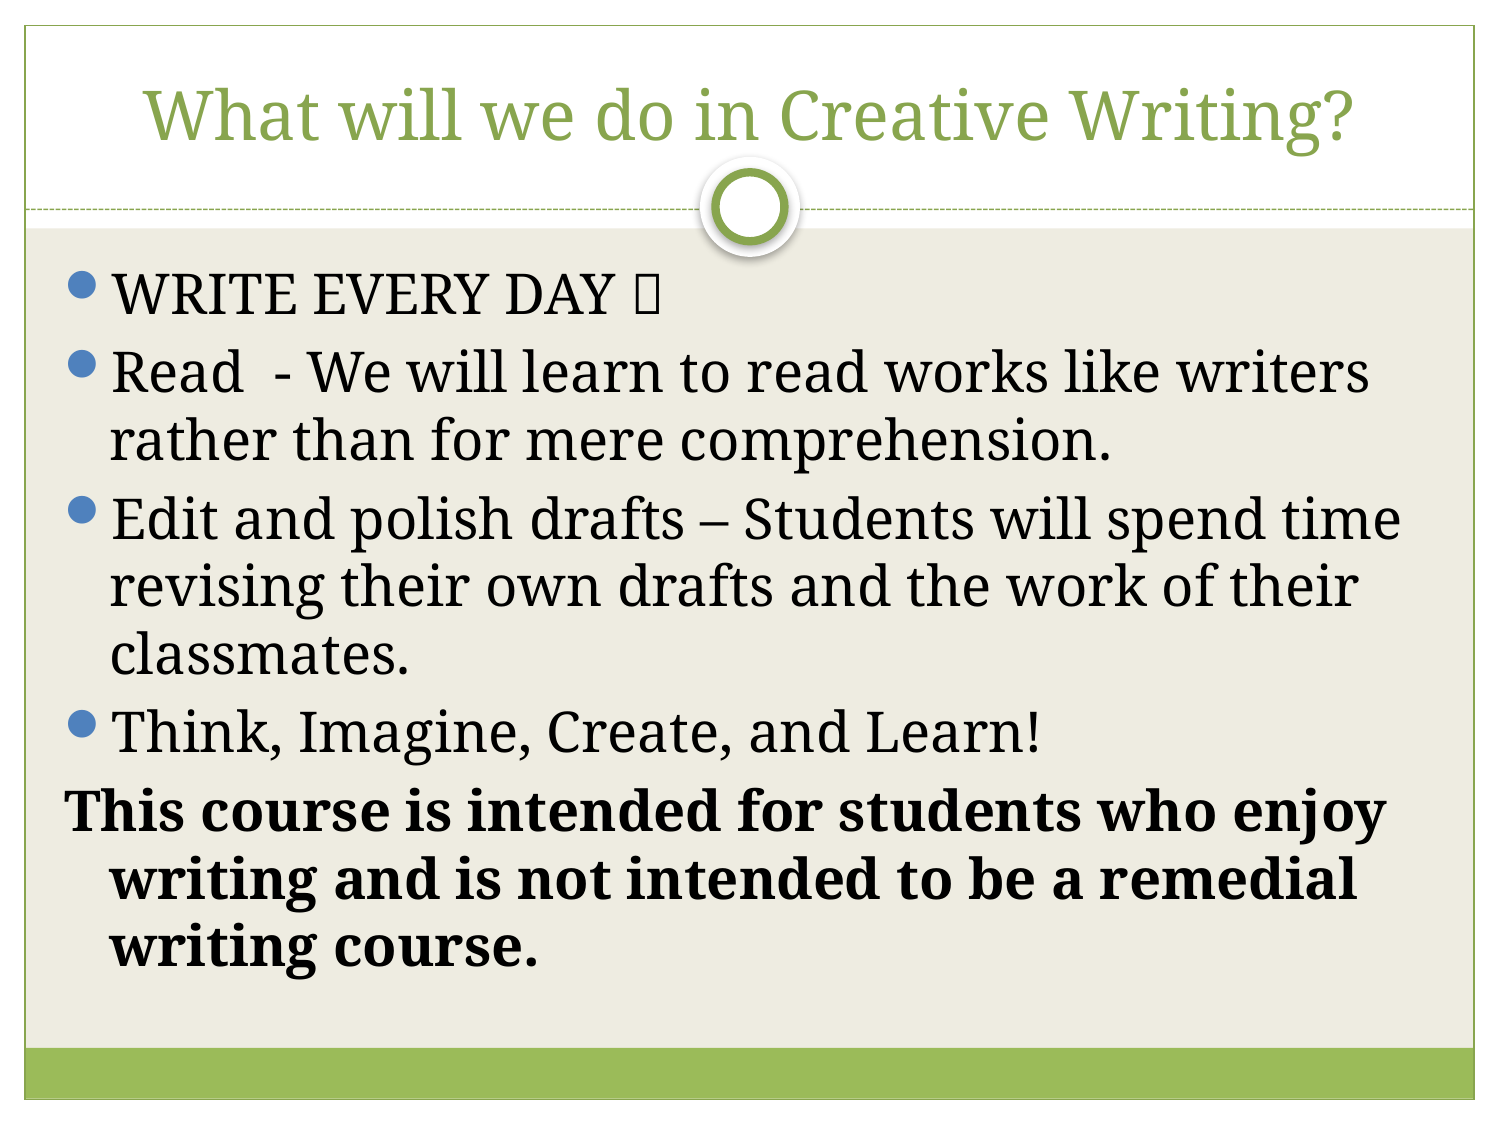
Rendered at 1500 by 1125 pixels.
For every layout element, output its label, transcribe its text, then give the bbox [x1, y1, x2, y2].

title What will we do in Creative Writing? [49, 37, 1450, 162]
list WRITE EVERY DAY  Read - We will learn to read works like writers rather than for mere comprehension. Edit and polish drafts – Students will spend time revising their own drafts and the work of their classmates. Think, Imagine, Create, and Learn! This course is intended for students who enjoy writing and is not intended to be a remedial writing course. [49, 250, 1445, 1001]
